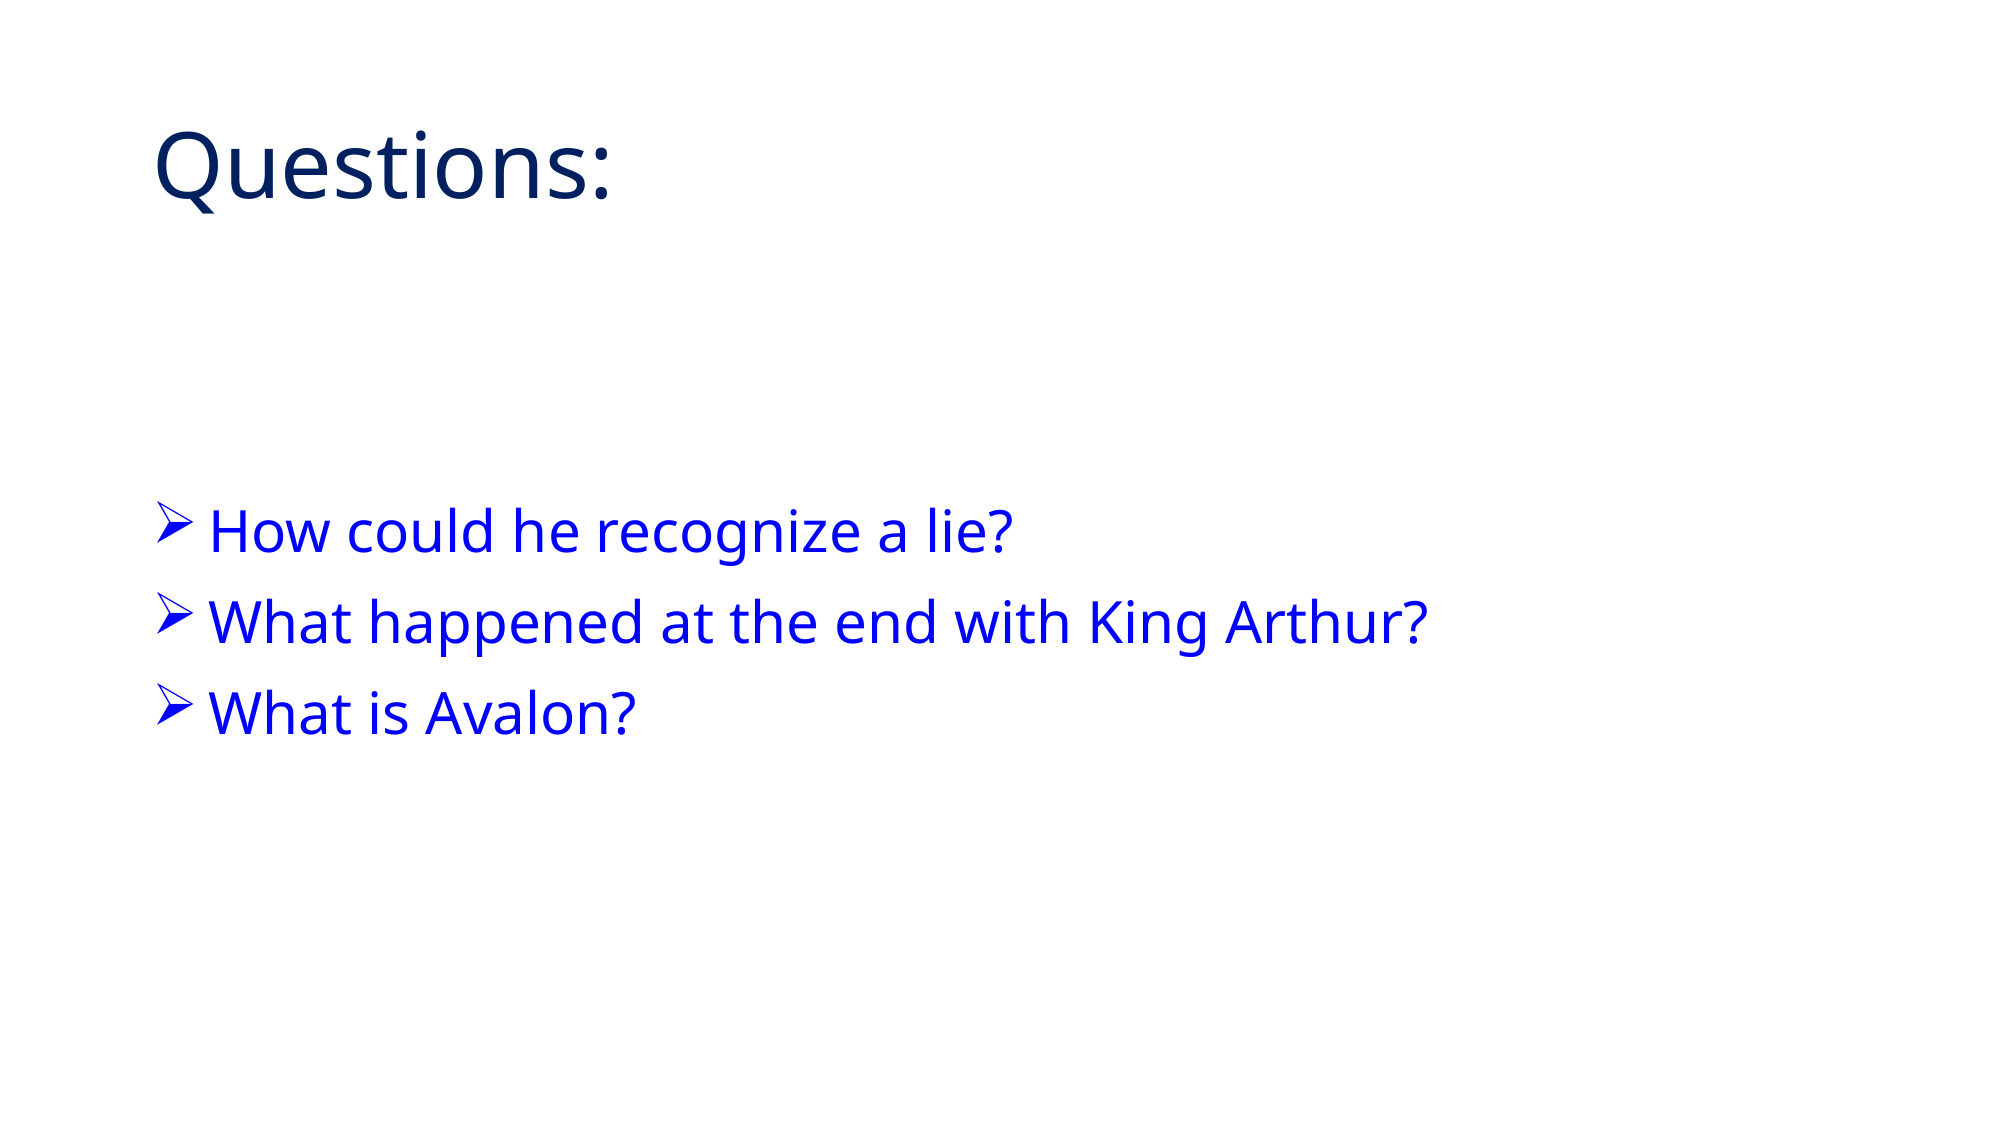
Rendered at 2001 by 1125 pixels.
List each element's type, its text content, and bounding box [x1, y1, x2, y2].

text_box How could he recognize a lie? What happened at the end with King Arthur? What is Avalon? [137, 466, 1500, 754]
title Questions: [137, 59, 1863, 278]
